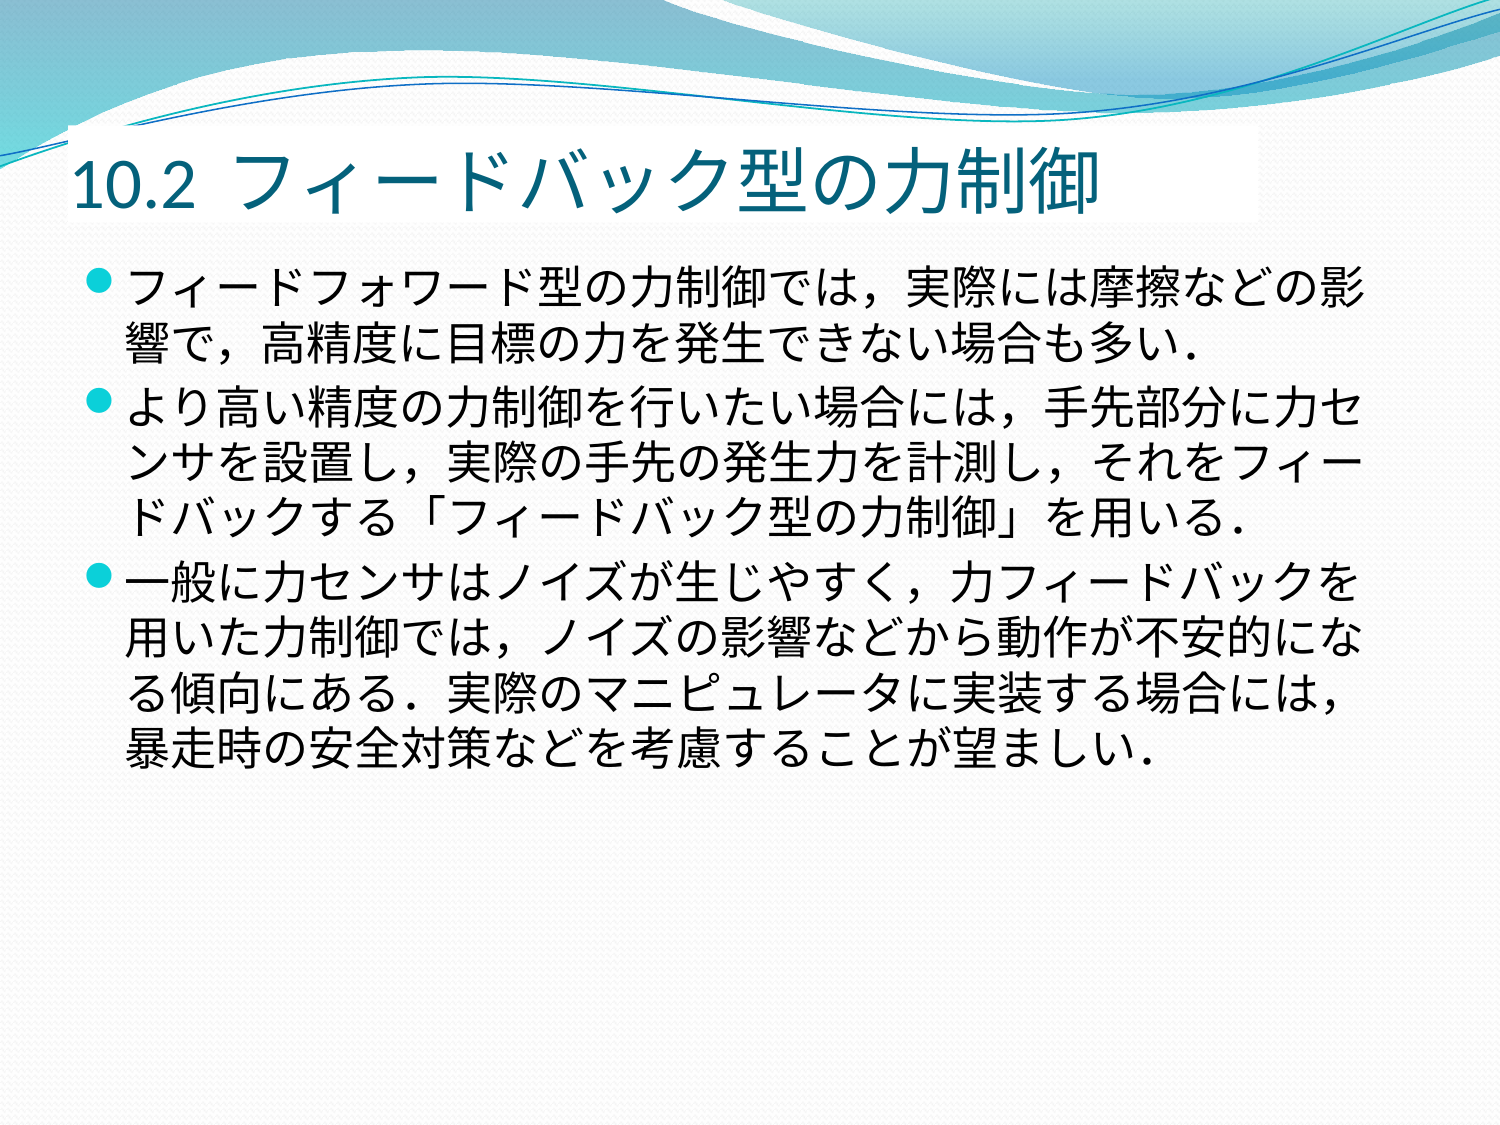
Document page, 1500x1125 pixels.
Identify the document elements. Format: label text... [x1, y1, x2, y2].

title 10.2 フィードバック型の力制御 [68, 125, 1259, 223]
list フィードフォワード型の力制御では，実際には摩擦などの影響で，高精度に目標の力を発生できない場合も多い． より高い精度の力制御を行いたい場合には，手先部分に力センサを設置し，実際の手先の発生力を計測し，それをフィードバックする「フィードバック型の力制御」を用いる． 一般に力センサはノイズが生じやすく，力フィードバックを用いた力制御では，ノイズの影響などから動作が不安的になる傾向にある．実際のマニピュレータに実装する場合には，暴走時の安全対策などを考慮することが望ましい． [68, 251, 1419, 858]
